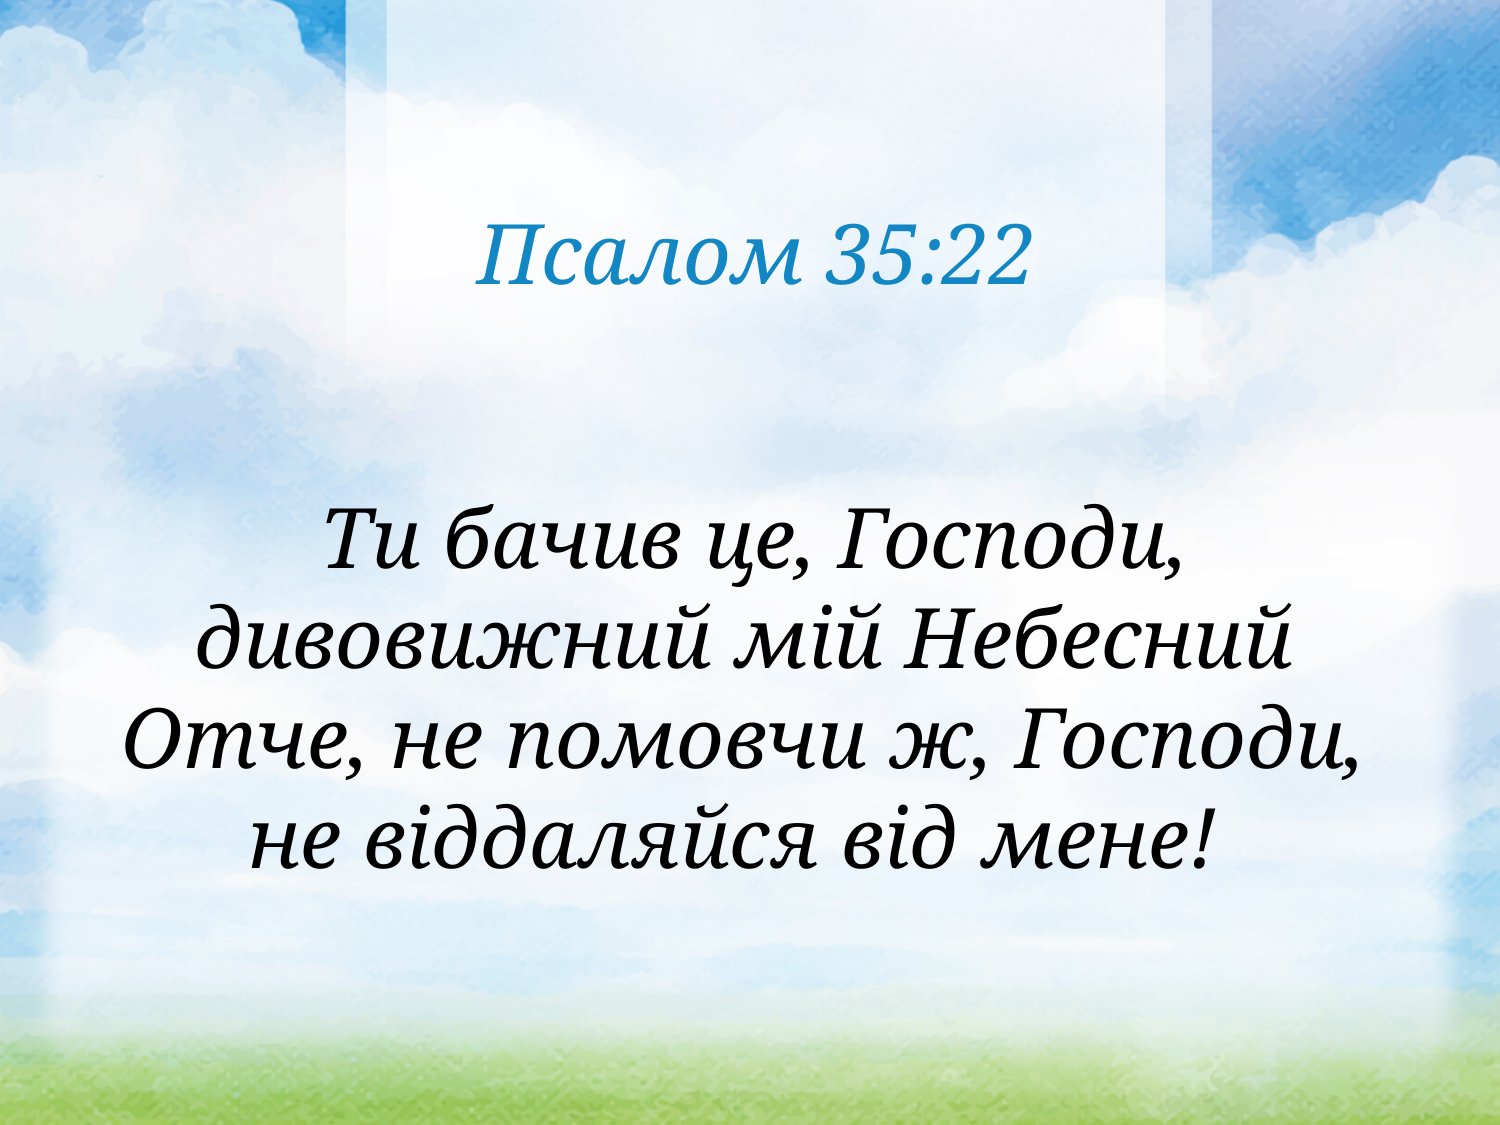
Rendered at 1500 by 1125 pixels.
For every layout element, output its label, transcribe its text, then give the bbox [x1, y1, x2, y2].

text_box Ти бачив це, Господи, дивовижний мій Небесний Отче, не помовчи ж, Господи, не віддаляйся від мене! [64, 307, 1424, 894]
picture [0, 0, 1500, 1125]
text_box Псалом 35:22 [88, 208, 1447, 309]
